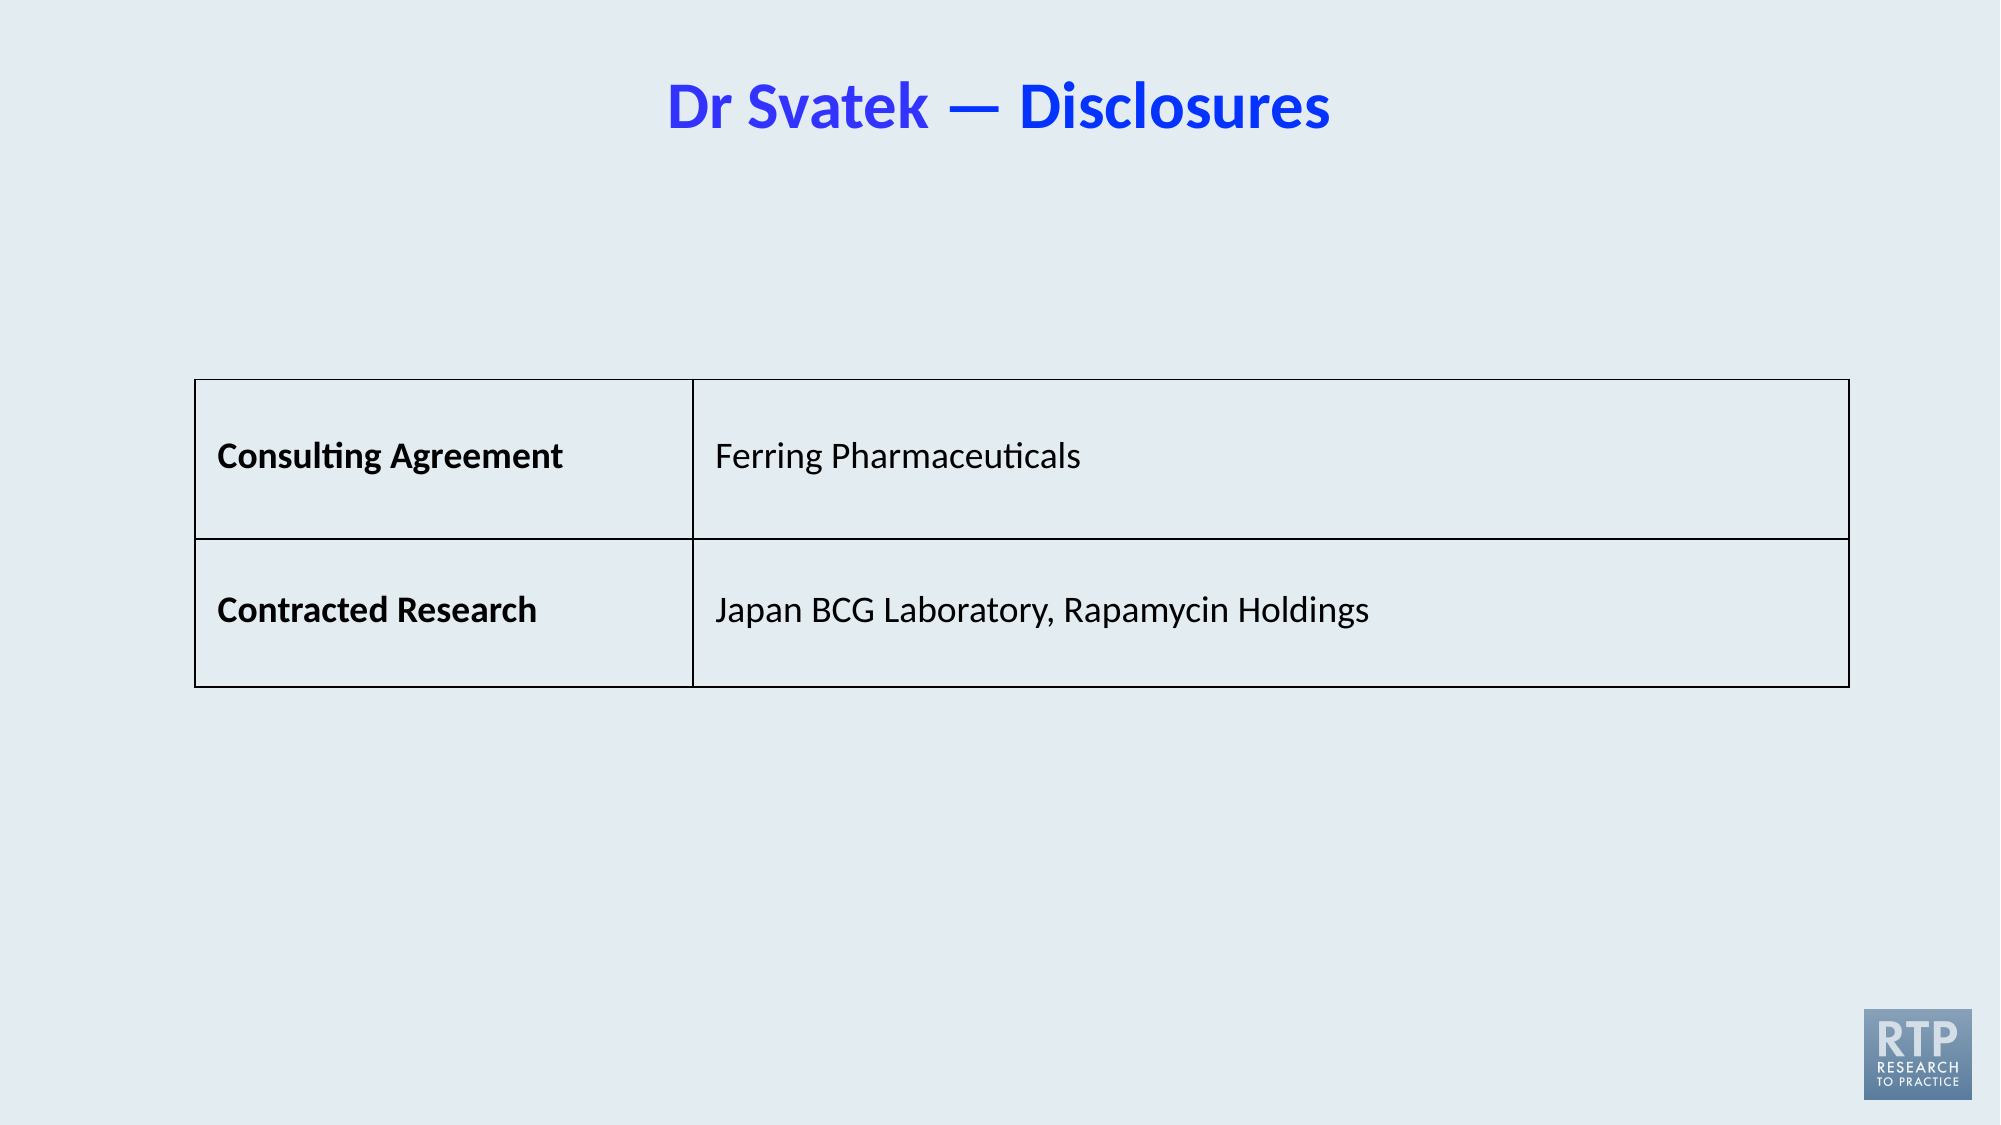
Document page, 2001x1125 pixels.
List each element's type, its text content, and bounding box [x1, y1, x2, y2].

table_cell Japan BCG Laboratory, Rapamycin Holdings [694, 540, 1848, 686]
table_cell Contracted Research [196, 540, 692, 686]
table_header Ferring Pharmaceuticals [694, 380, 1848, 538]
table_header Consulting Agreement [196, 380, 692, 538]
title Dr Svatek — Disclosures [149, 13, 1850, 202]
